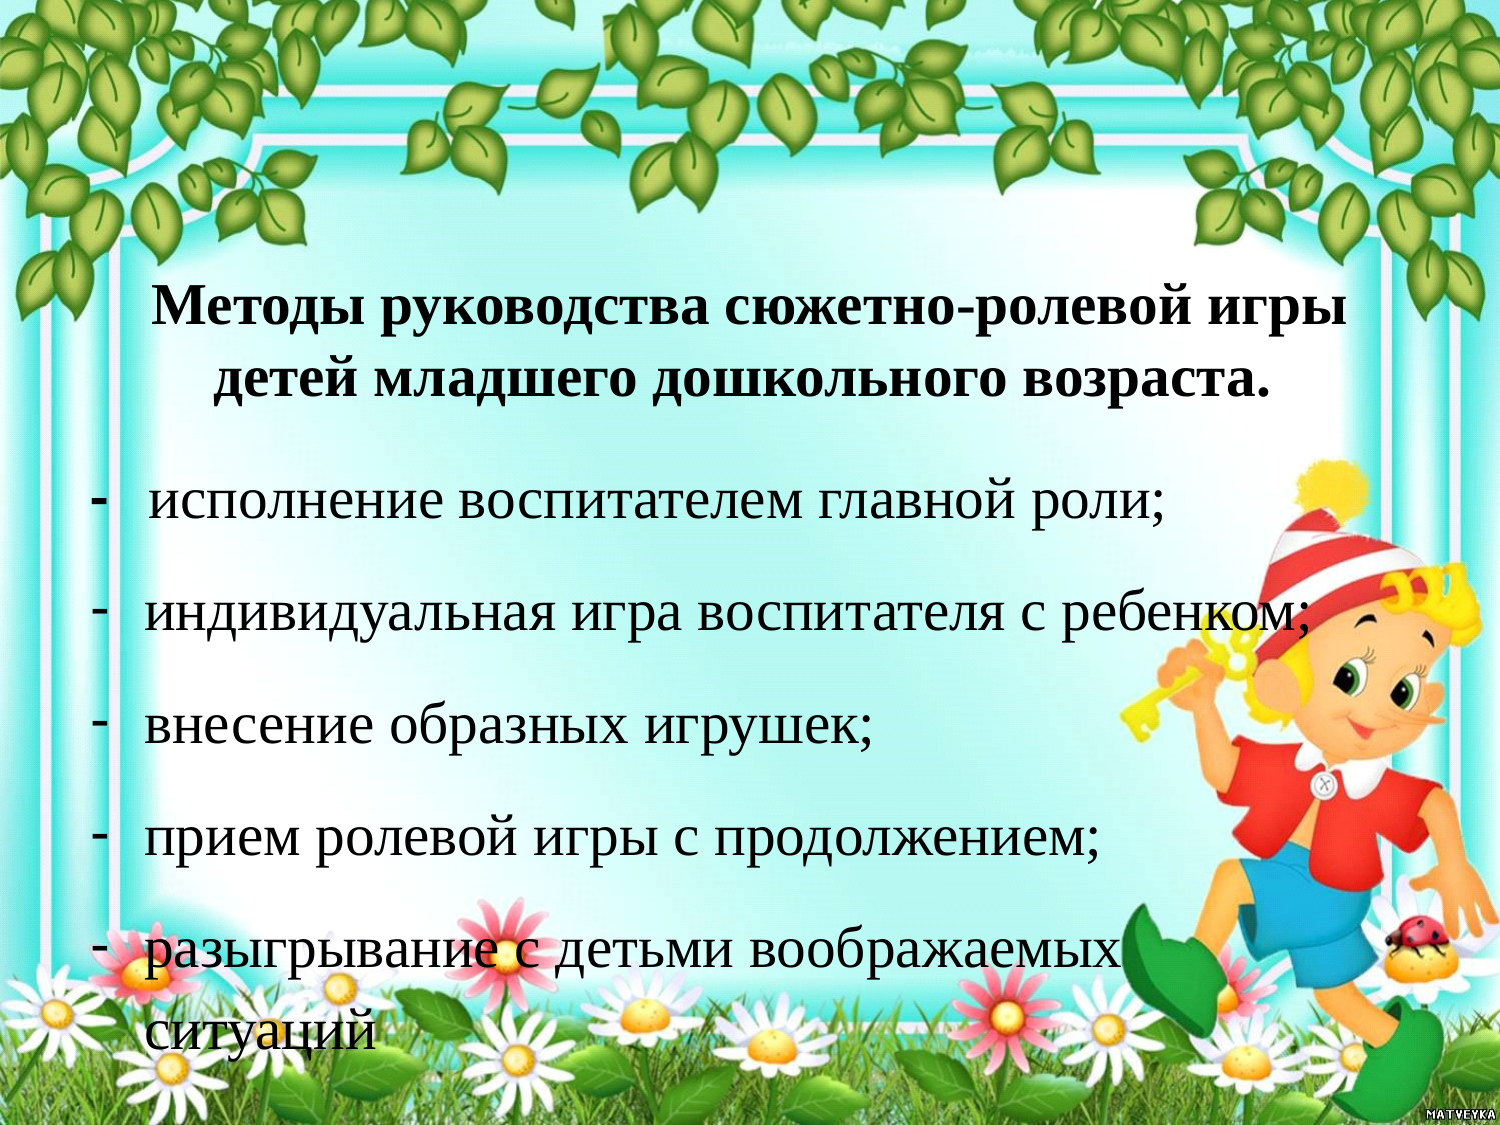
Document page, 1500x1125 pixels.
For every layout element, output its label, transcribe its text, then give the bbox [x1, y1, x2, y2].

picture [0, 0, 1500, 1125]
list Методы руководства сюжетно-ролевой игры детей младшего дошкольного возраста. - исполнение воспитателем главной роли; индивидуальная игра воспитателя с ребенком; внесение образных игрушек; прием ролевой игры с продолжением; разыгрывание с детьми воображаемых ситуаций [75, 42, 1425, 1071]
